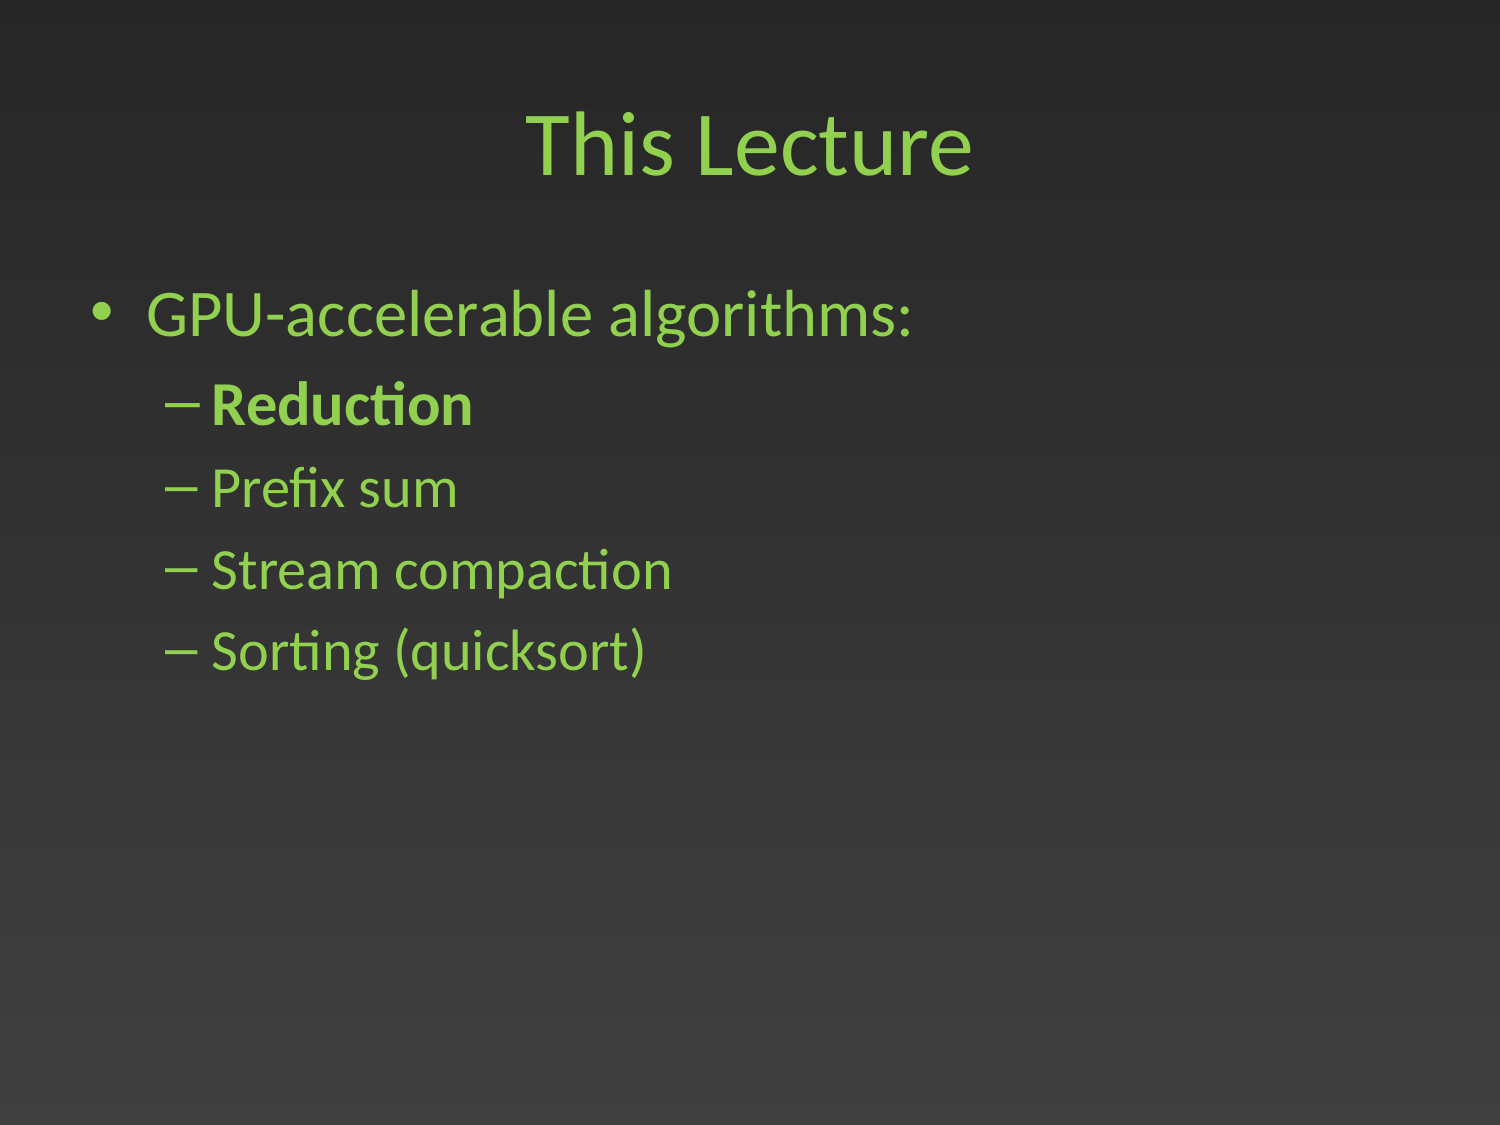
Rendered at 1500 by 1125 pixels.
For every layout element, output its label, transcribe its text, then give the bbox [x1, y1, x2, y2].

list GPU-accelerable algorithms: Reduction Prefix sum Stream compaction Sorting (quicksort) [75, 262, 1425, 1005]
title This Lecture [75, 45, 1425, 233]
